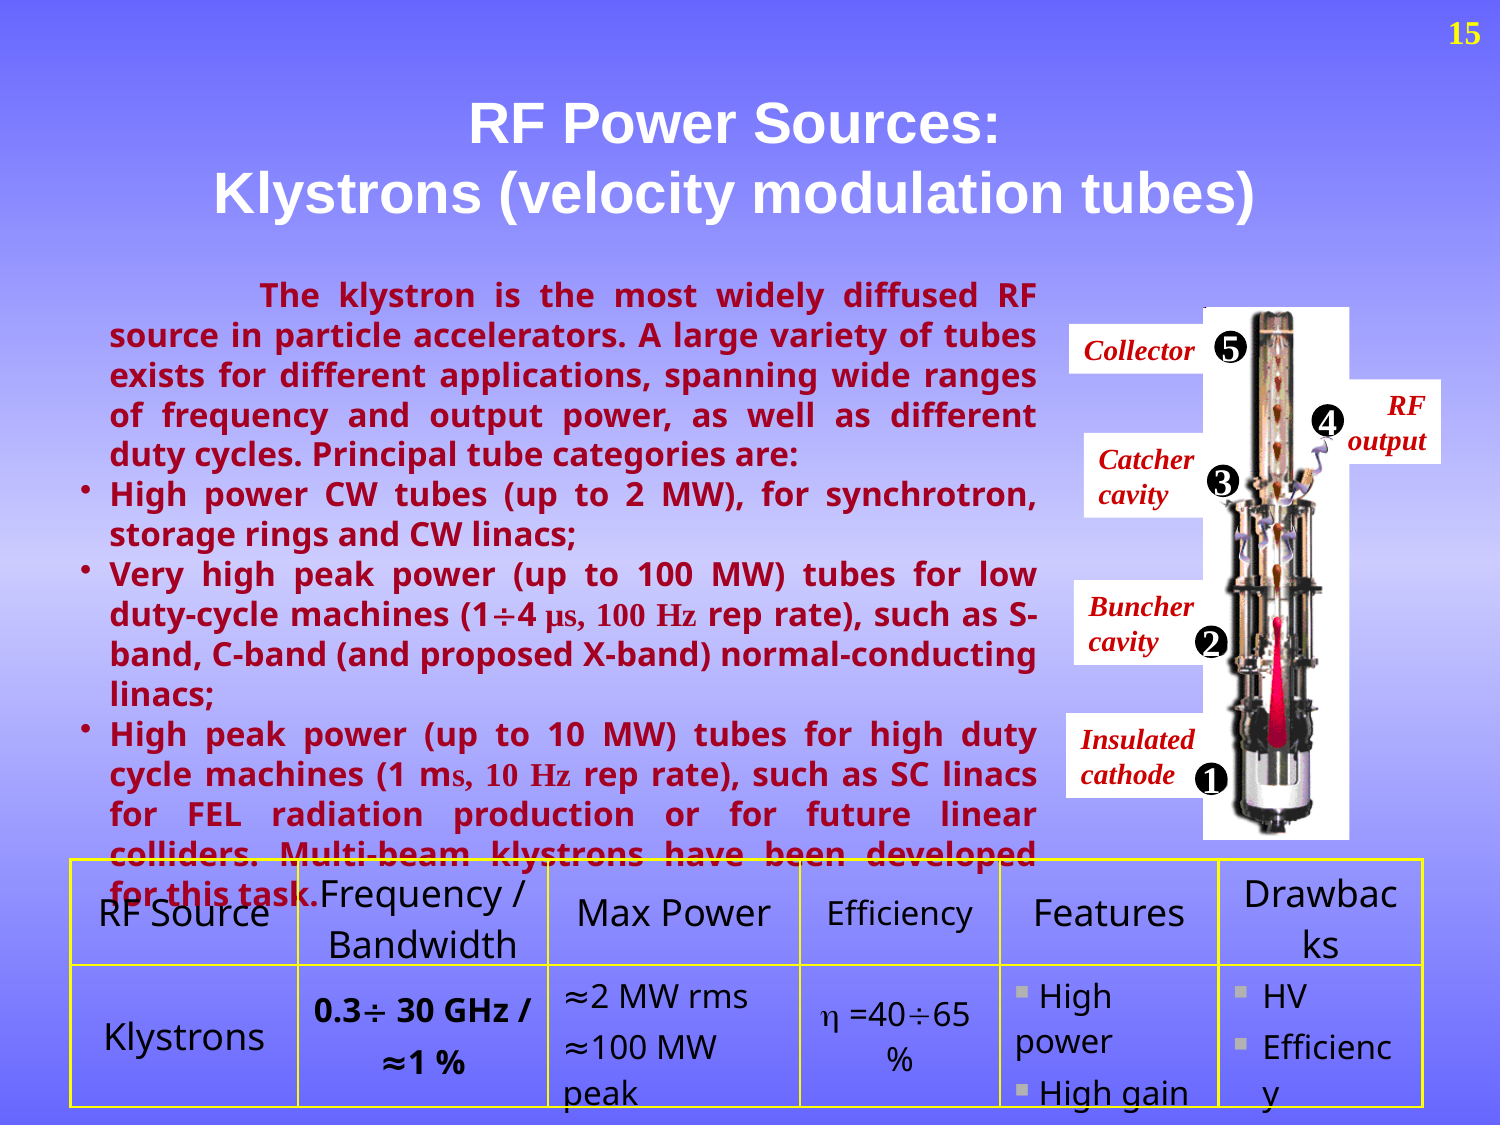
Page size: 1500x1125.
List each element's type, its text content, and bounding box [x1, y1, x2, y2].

table_cell ≈2 MW rms ≈100 MW peak [549, 966, 799, 1106]
text_box Insulated cathode [1066, 713, 1197, 798]
text_box RF Power Sources: Klystrons (velocity modulation tubes) [199, 78, 1273, 233]
table_cell Klystrons [72, 966, 297, 1106]
table_cell High power High gain [1001, 966, 1217, 1106]
table_header Efficiency [801, 861, 999, 964]
picture [1202, 307, 1350, 841]
table_header Drawbacks [1220, 861, 1421, 964]
text_box RF output [1354, 379, 1441, 464]
text_box Buncher cavity [1073, 580, 1197, 665]
table_cell HV Efficiency [1220, 966, 1421, 1106]
text_box The klystron is the most widely diffused RF source in particle accelerators. A large variety of tubes exists for different applications, spanning wide ranges of frequency and output power, as well as different duty cycles. Principal tube categories are: High power CW tubes (up to 2 MW), for synchrotron, storage rings and CW linacs; Very high peak power (up to 100 MW) tubes for low duty-cycle machines (14 μs, 100 Hz rep rate), such as S-band, C-band (and proposed X-band) normal-conducting linacs; High peak power (up to 10 MW) tubes for high duty cycle machines (1 ms, 10 Hz rep rate), such as SC linacs for FEL radiation production or for future linear colliders. Multi-beam klystrons have been developed for this task. [65, 266, 1054, 921]
table_header RF Source [72, 861, 297, 964]
table_cell  =4065 % [801, 966, 999, 1106]
table_header Max Power [549, 861, 799, 964]
slide_number 15 [1183, 3, 1497, 79]
text_box Collector [1069, 323, 1197, 374]
text_box Catcher cavity [1083, 432, 1197, 518]
table_header Features [1001, 861, 1217, 964]
table_cell 0.3 30 GHz / ≈1 % [299, 966, 547, 1106]
table_header Frequency / Bandwidth [299, 861, 547, 964]
